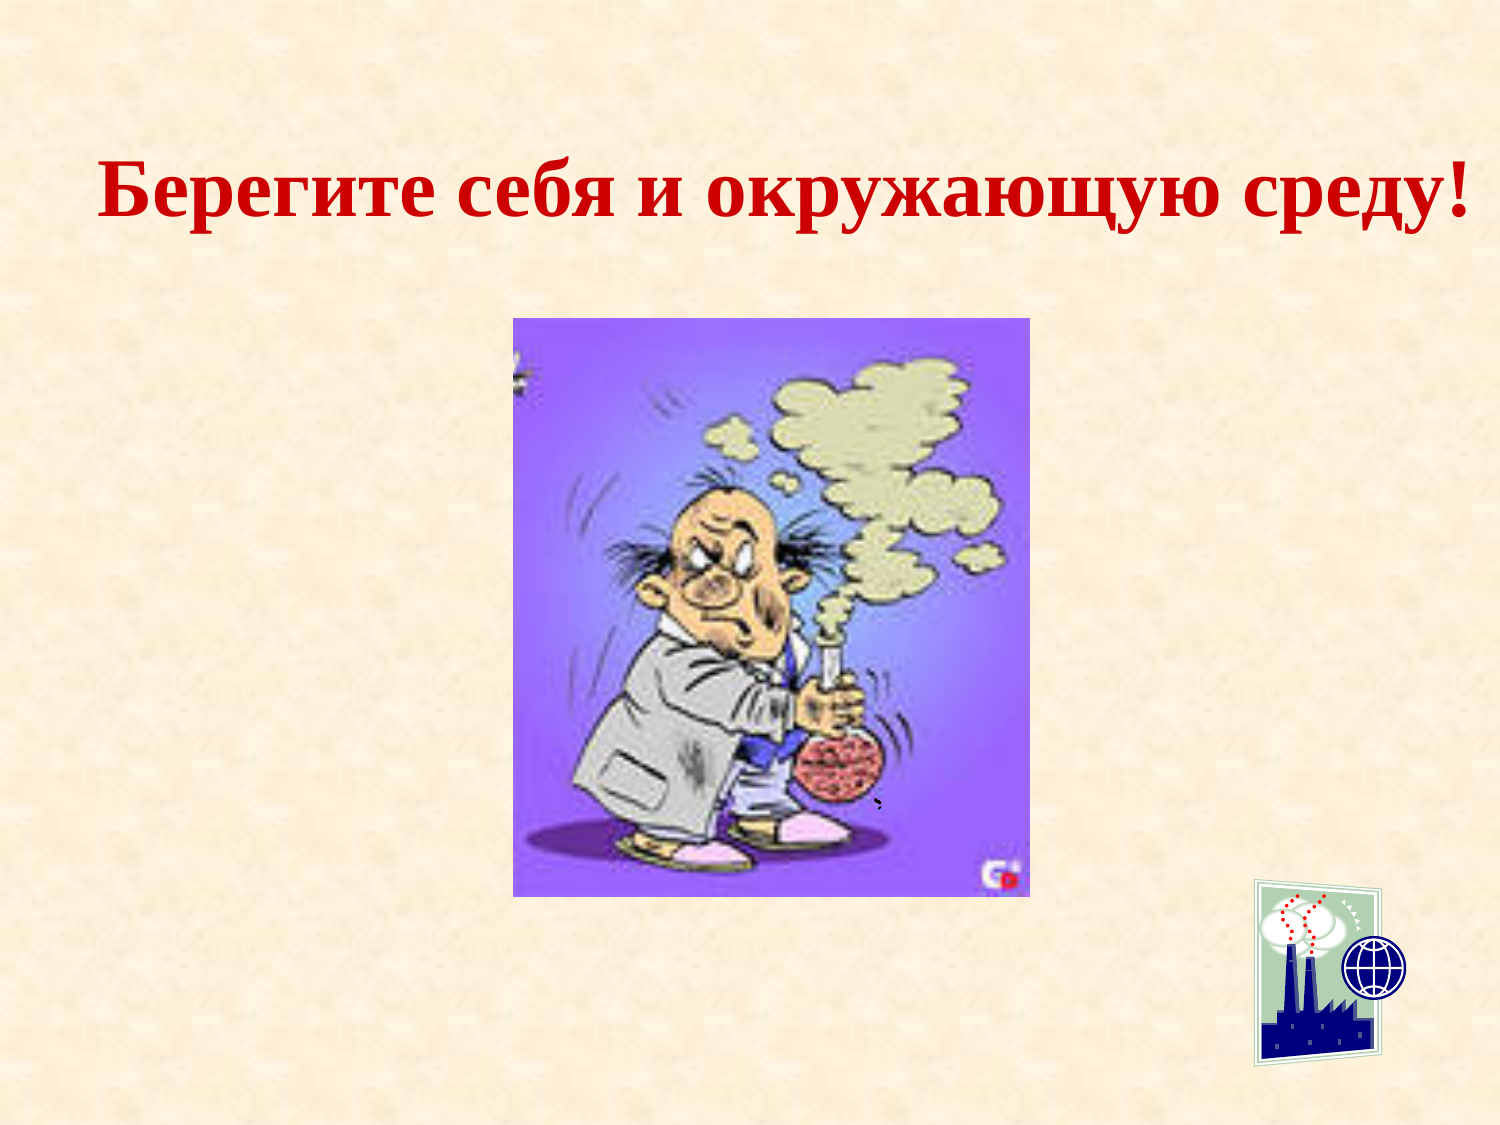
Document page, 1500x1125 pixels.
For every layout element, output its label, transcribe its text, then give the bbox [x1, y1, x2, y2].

picture [0, 0, 1500, 1125]
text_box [874, 799, 881, 809]
text_box Берегите себя и окружающую среду! [82, 125, 1489, 241]
